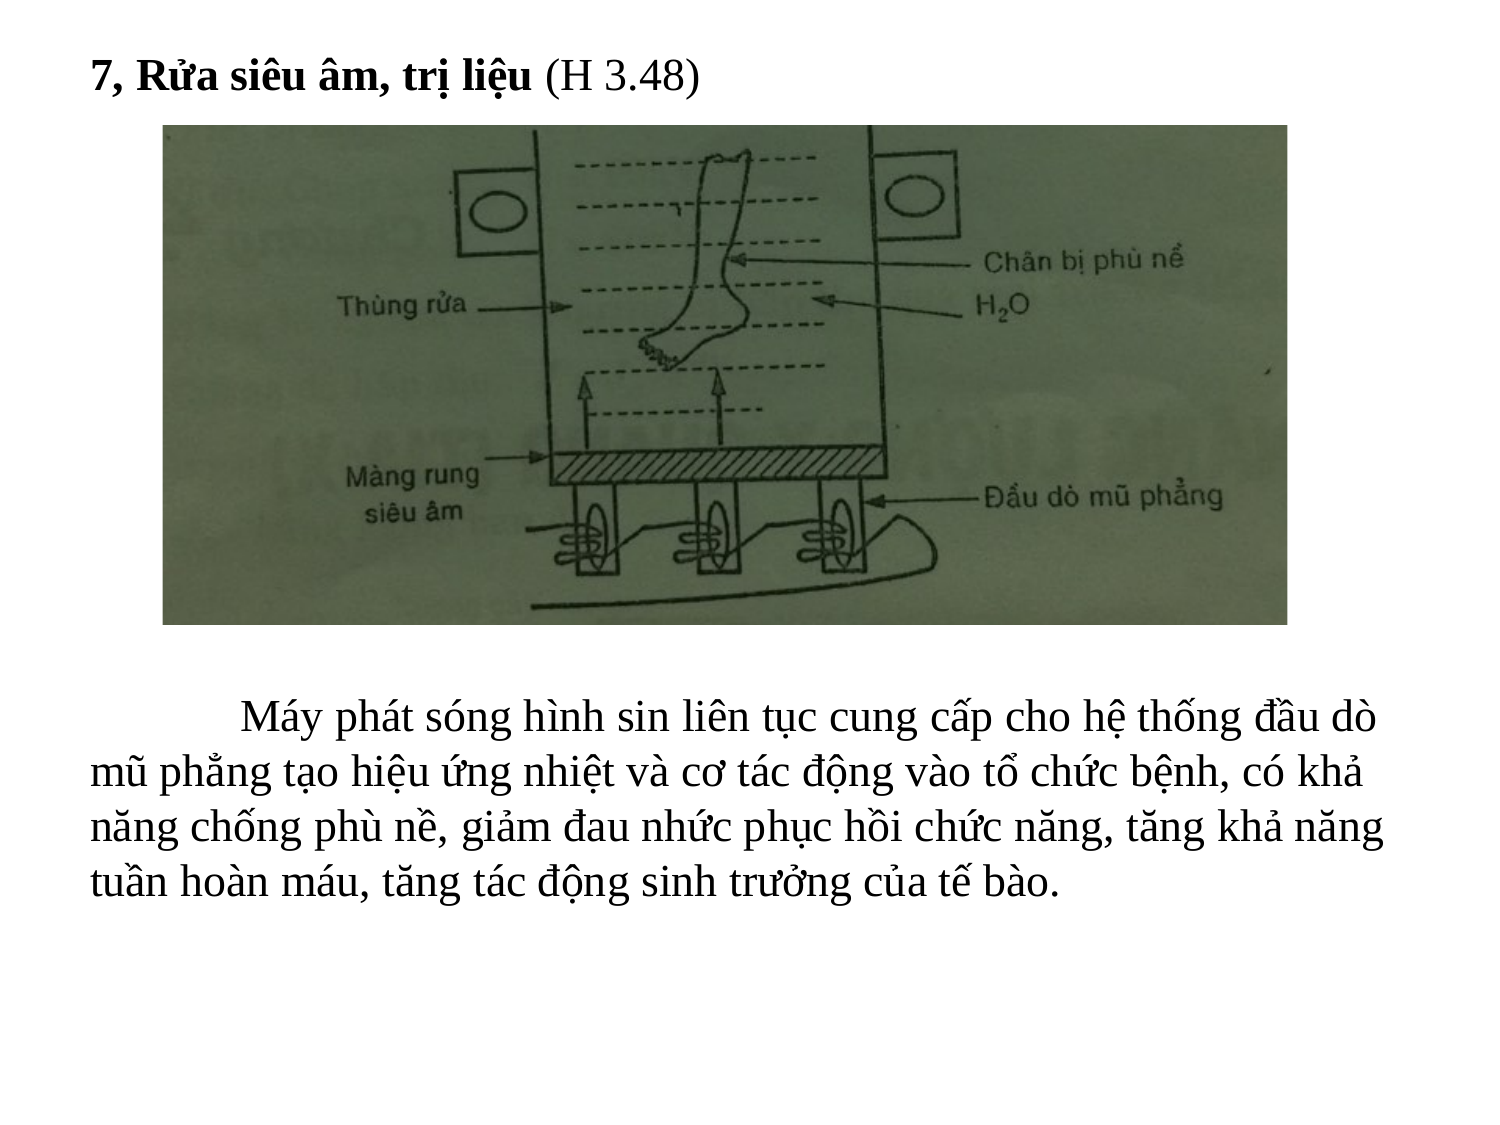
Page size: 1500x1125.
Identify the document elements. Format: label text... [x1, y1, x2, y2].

picture [162, 124, 1288, 626]
list 7, Rửa siêu âm, trị liệu (H 3.48) Máy phát sóng hình sin liên tục cung cấp cho hệ thống đầu dò mũ phẳng tạo hiệu ứng nhiệt và cơ tác động vào tổ chức bệnh, có khả năng chống phù nề, giảm đau nhức phục hồi chức năng, tăng khả năng tuần hoàn máu, tăng tác động sinh trưởng của tế bào. [75, 37, 1425, 1088]
